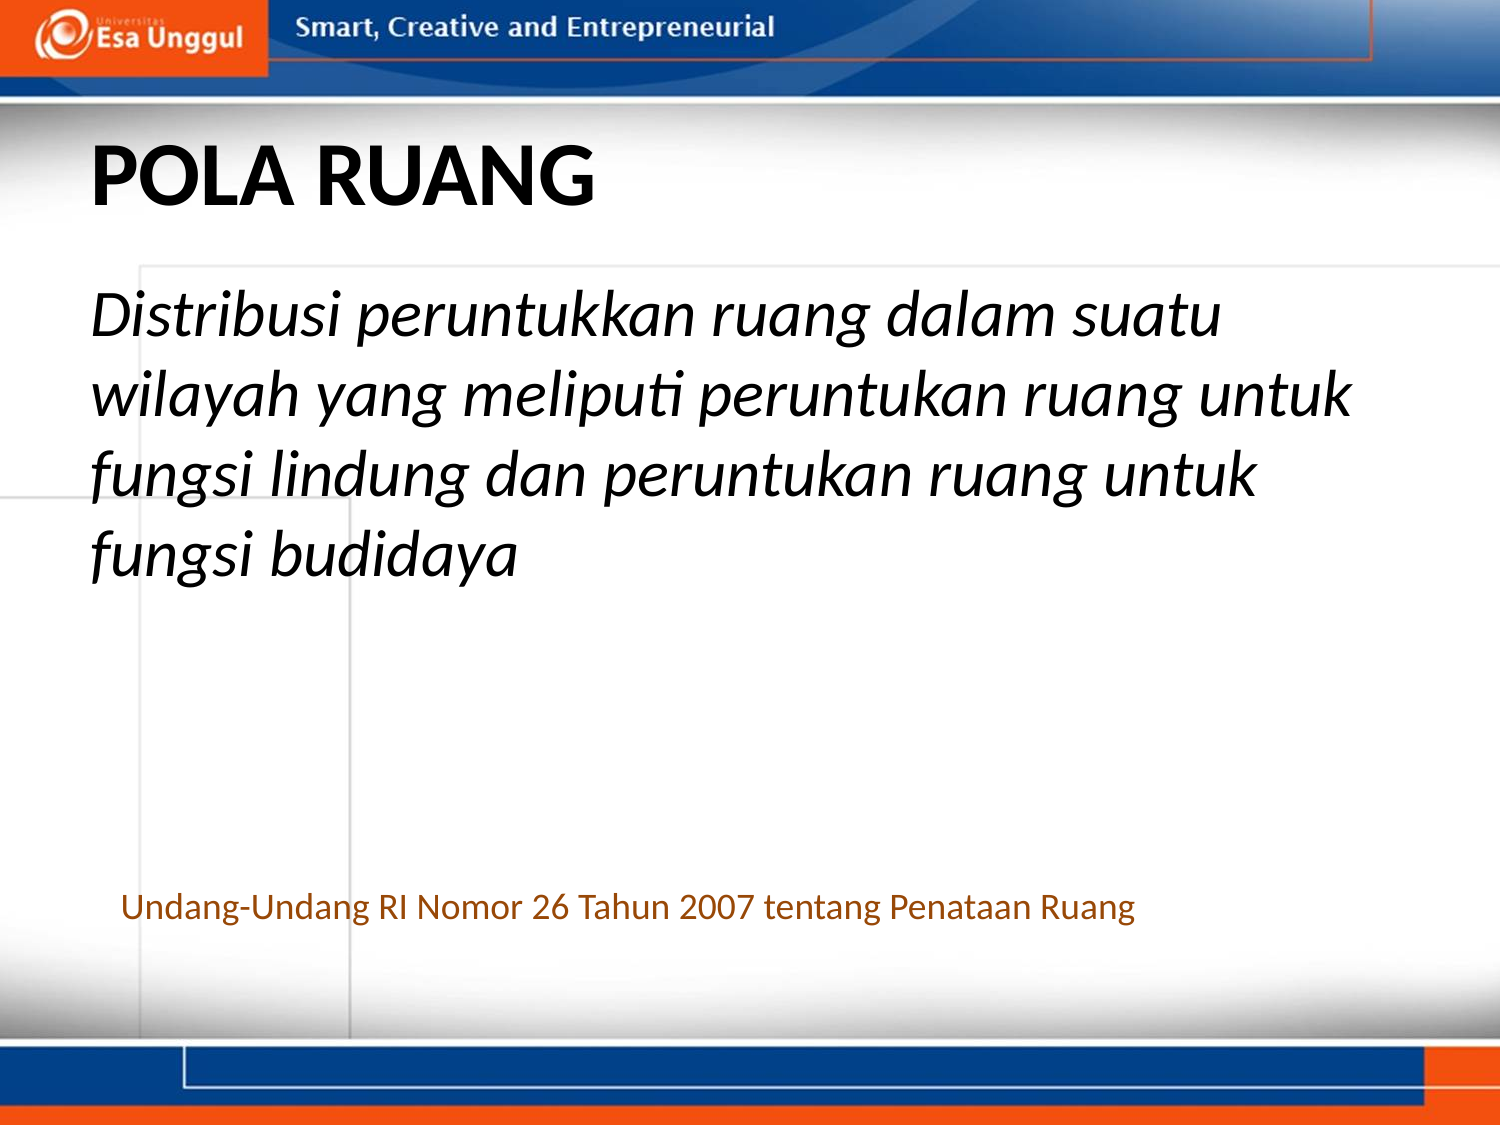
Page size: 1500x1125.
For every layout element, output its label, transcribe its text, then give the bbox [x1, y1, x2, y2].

title POLA RUANG [75, 75, 1425, 262]
picture [0, 0, 1500, 1125]
list Distribusi peruntukkan ruang dalam suatu wilayah yang meliputi peruntukan ruang untuk fungsi lindung dan peruntukan ruang untuk fungsi budidaya [75, 262, 1425, 1005]
text_box Undang-Undang RI Nomor 26 Tahun 2007 tentang Penataan Ruang [105, 874, 1152, 935]
